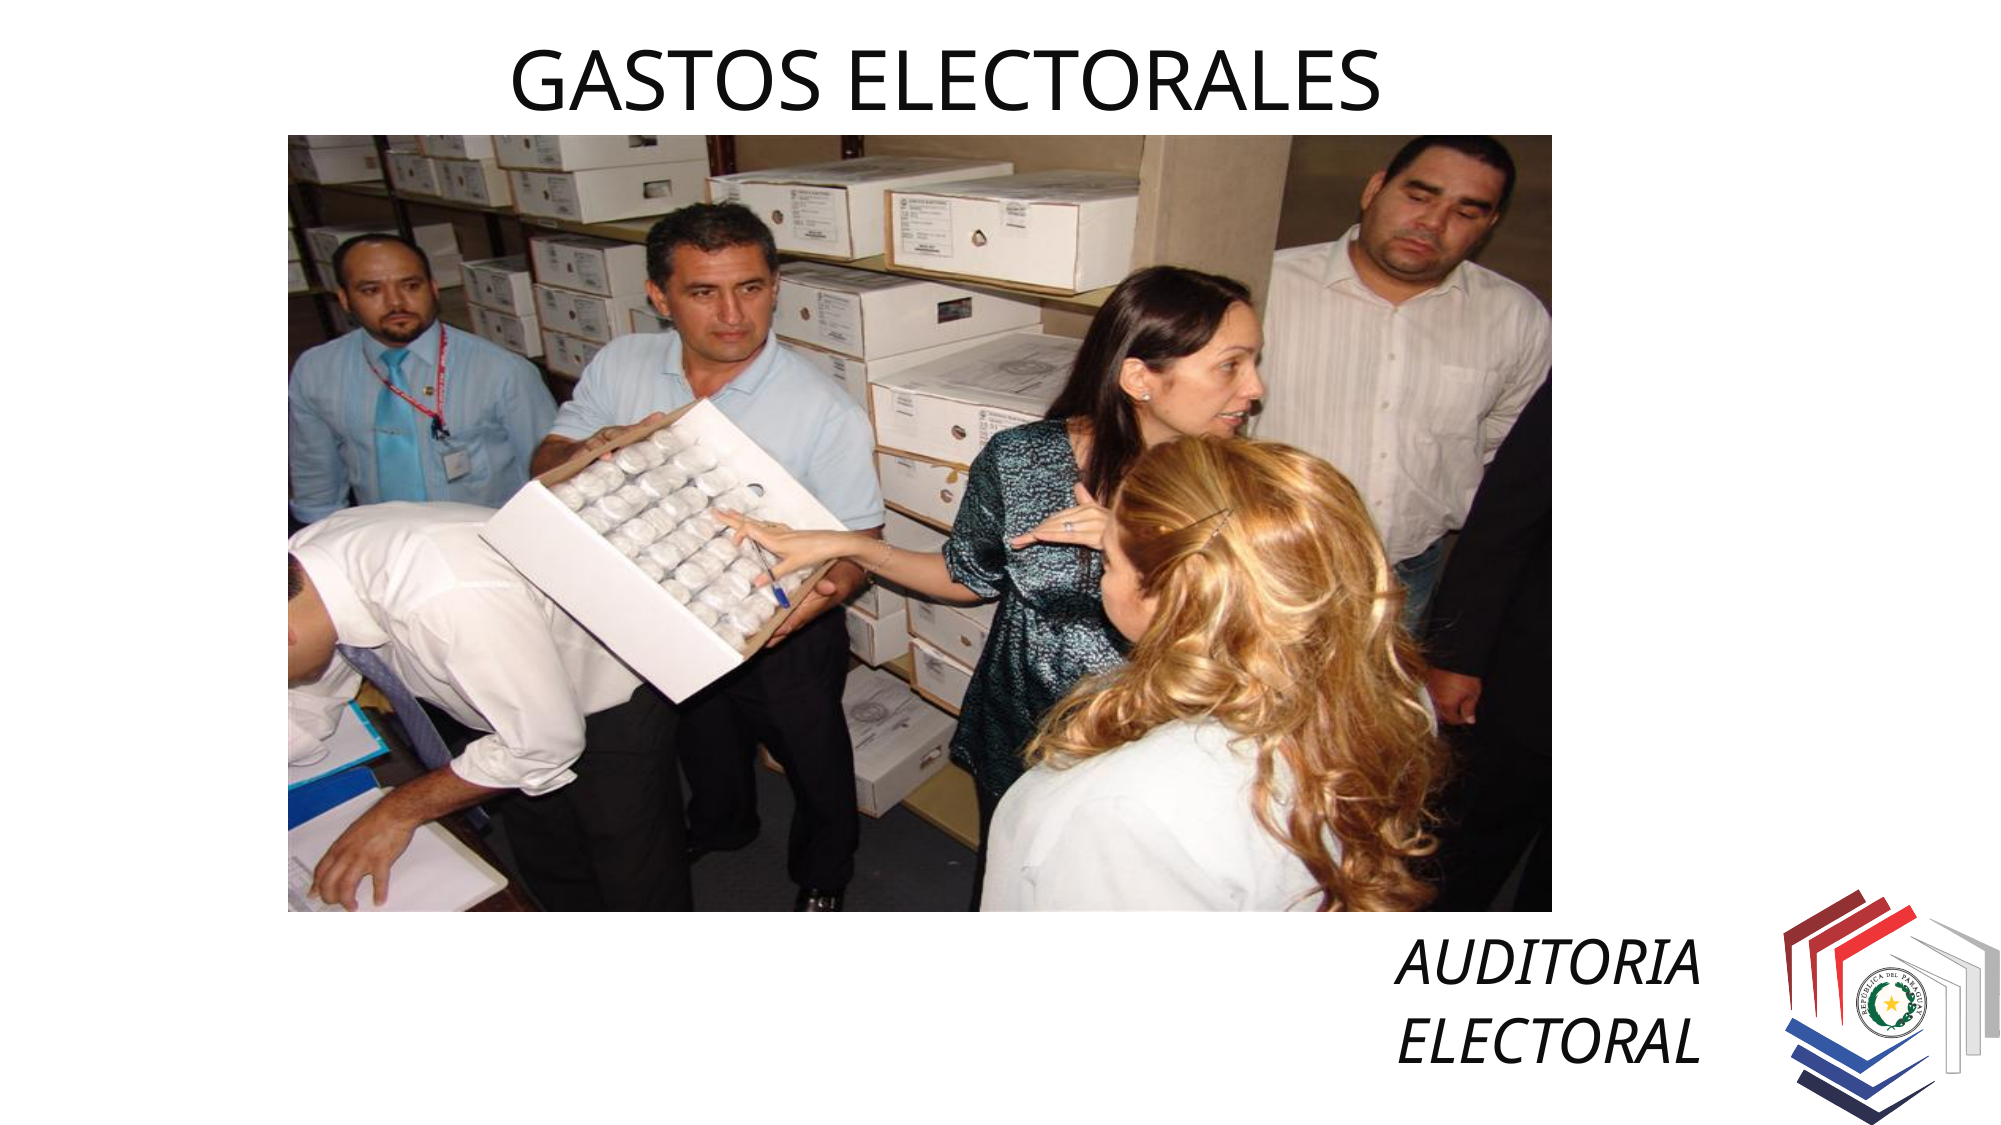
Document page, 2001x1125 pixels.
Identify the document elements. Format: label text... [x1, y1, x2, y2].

text_box AUDITORIA ELECTORAL [782, 893, 1719, 1084]
picture [1783, 888, 2000, 1125]
picture [288, 135, 1552, 912]
text_box GASTOS ELECTORALES [406, 19, 1399, 132]
